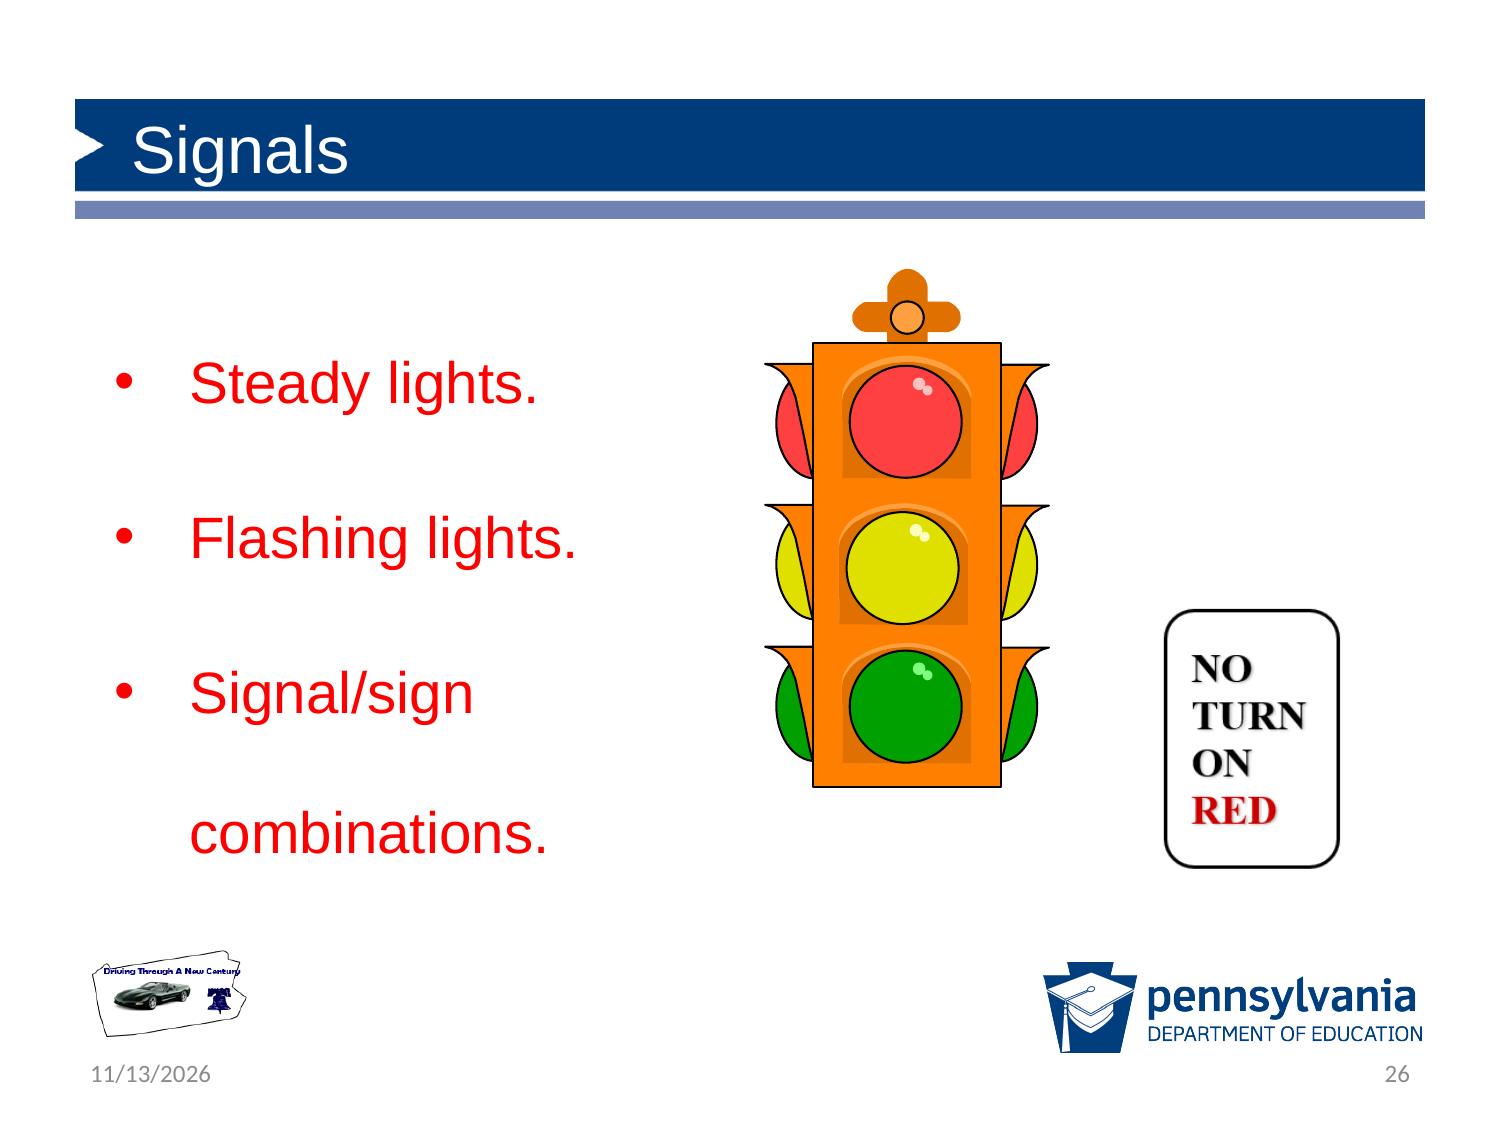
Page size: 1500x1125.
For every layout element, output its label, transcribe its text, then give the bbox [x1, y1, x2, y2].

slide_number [75, 1042, 425, 1103]
picture [1043, 962, 1422, 1053]
text_box Steady lights. Flashing lights. Signal/sign combinations. [99, 268, 850, 873]
text_box Signals [116, 99, 384, 195]
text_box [762, 268, 1055, 789]
picture [87, 941, 251, 1043]
picture [1142, 599, 1358, 877]
picture [75, 99, 1425, 219]
slide_number 26 [1074, 1042, 1425, 1103]
